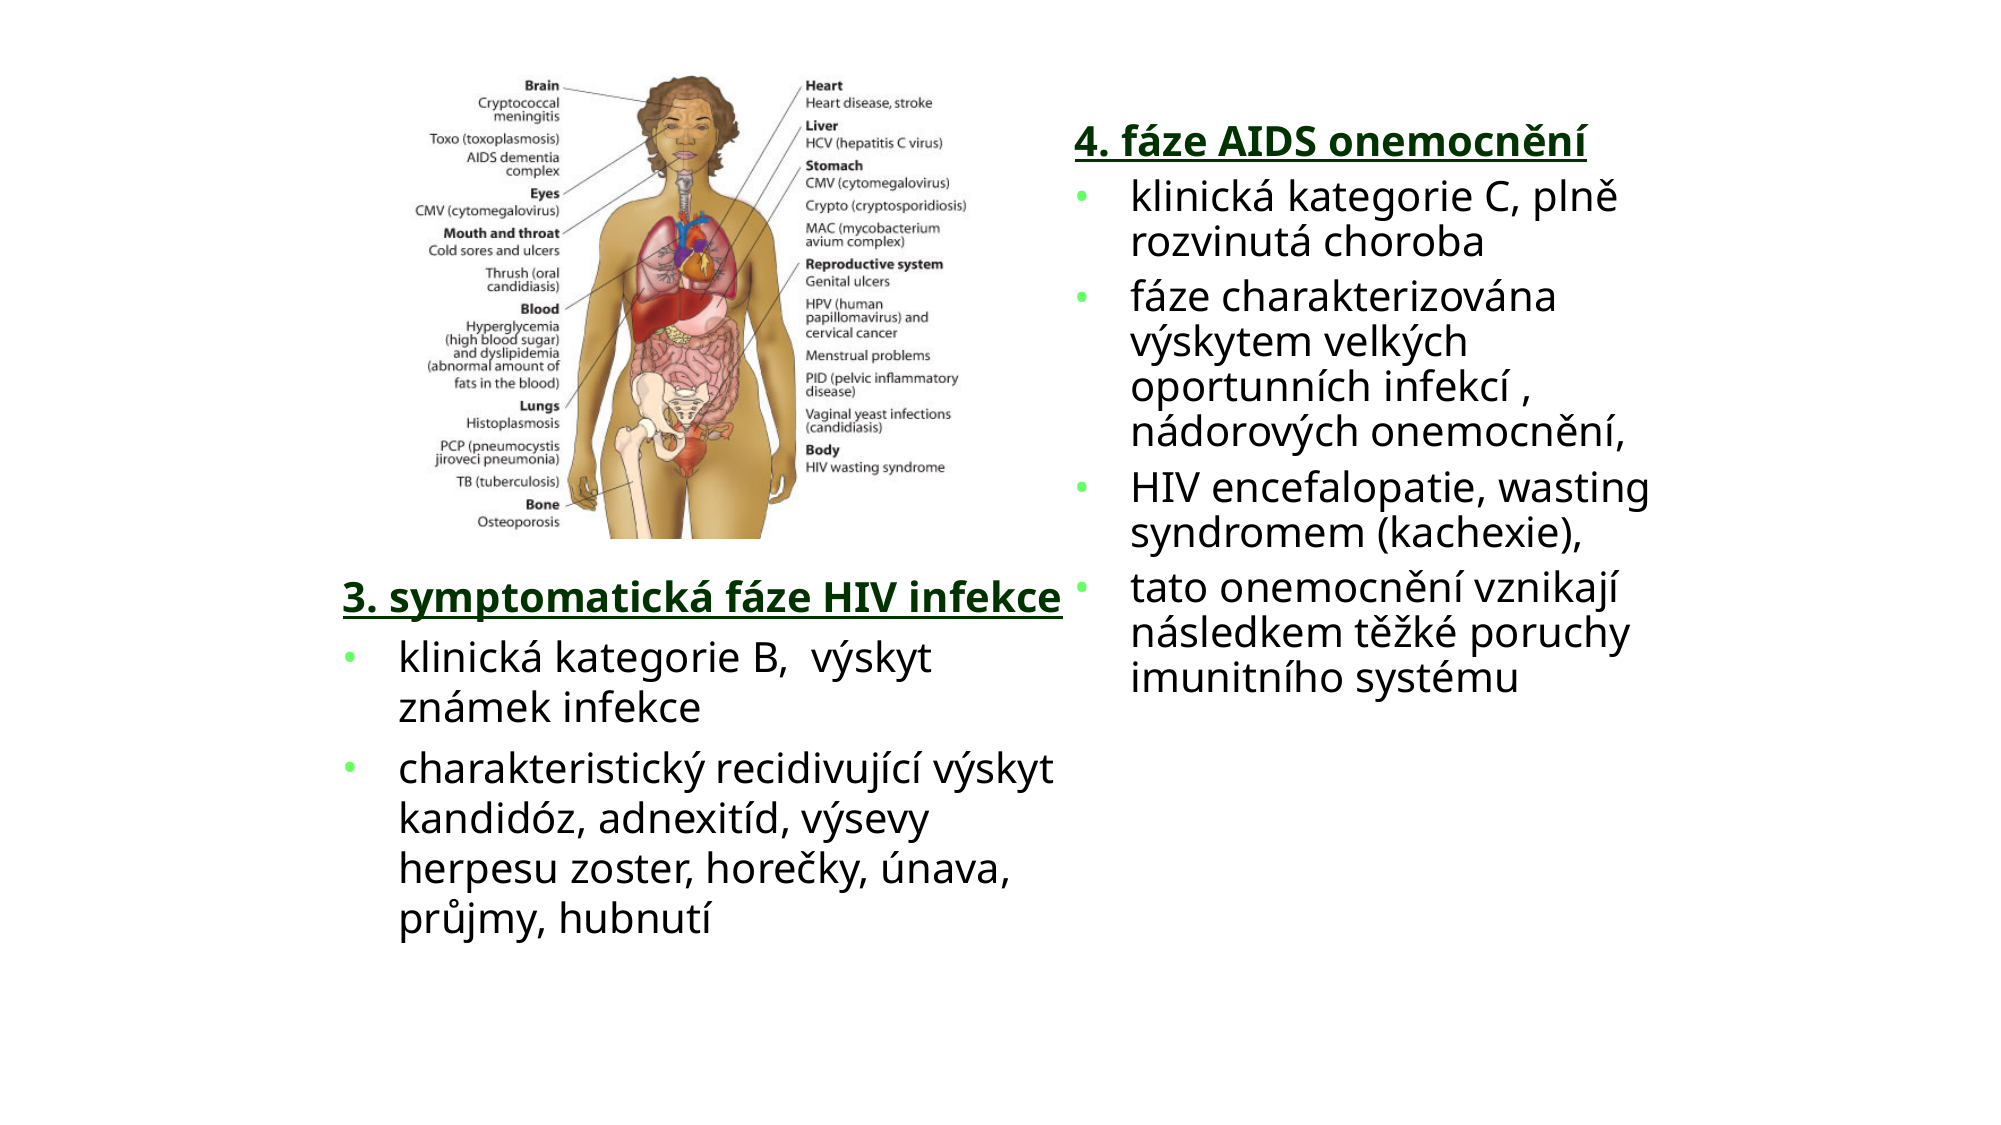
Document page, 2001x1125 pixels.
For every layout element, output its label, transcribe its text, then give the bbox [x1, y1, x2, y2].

picture [409, 66, 975, 539]
text_box 4. fáze AIDS onemocnění klinická kategorie C, plně rozvinutá choroba fáze charakterizována výskytem velkých oportunních infekcí , nádorových onemocnění, HIV encefalopatie, wasting syndromem (kachexie), tato onemocnění vznikají následkem těžké poruchy imunitního systému [1059, 112, 1697, 1000]
text_box 3. symptomatická fáze HIV infekce klinická kategorie B, výskyt známek infekce charakteristický recidivující výskyt kandidóz, adnexitíd, výsevy herpesu zoster, horečky, únava, průjmy, hubnutí [326, 563, 1059, 1000]
